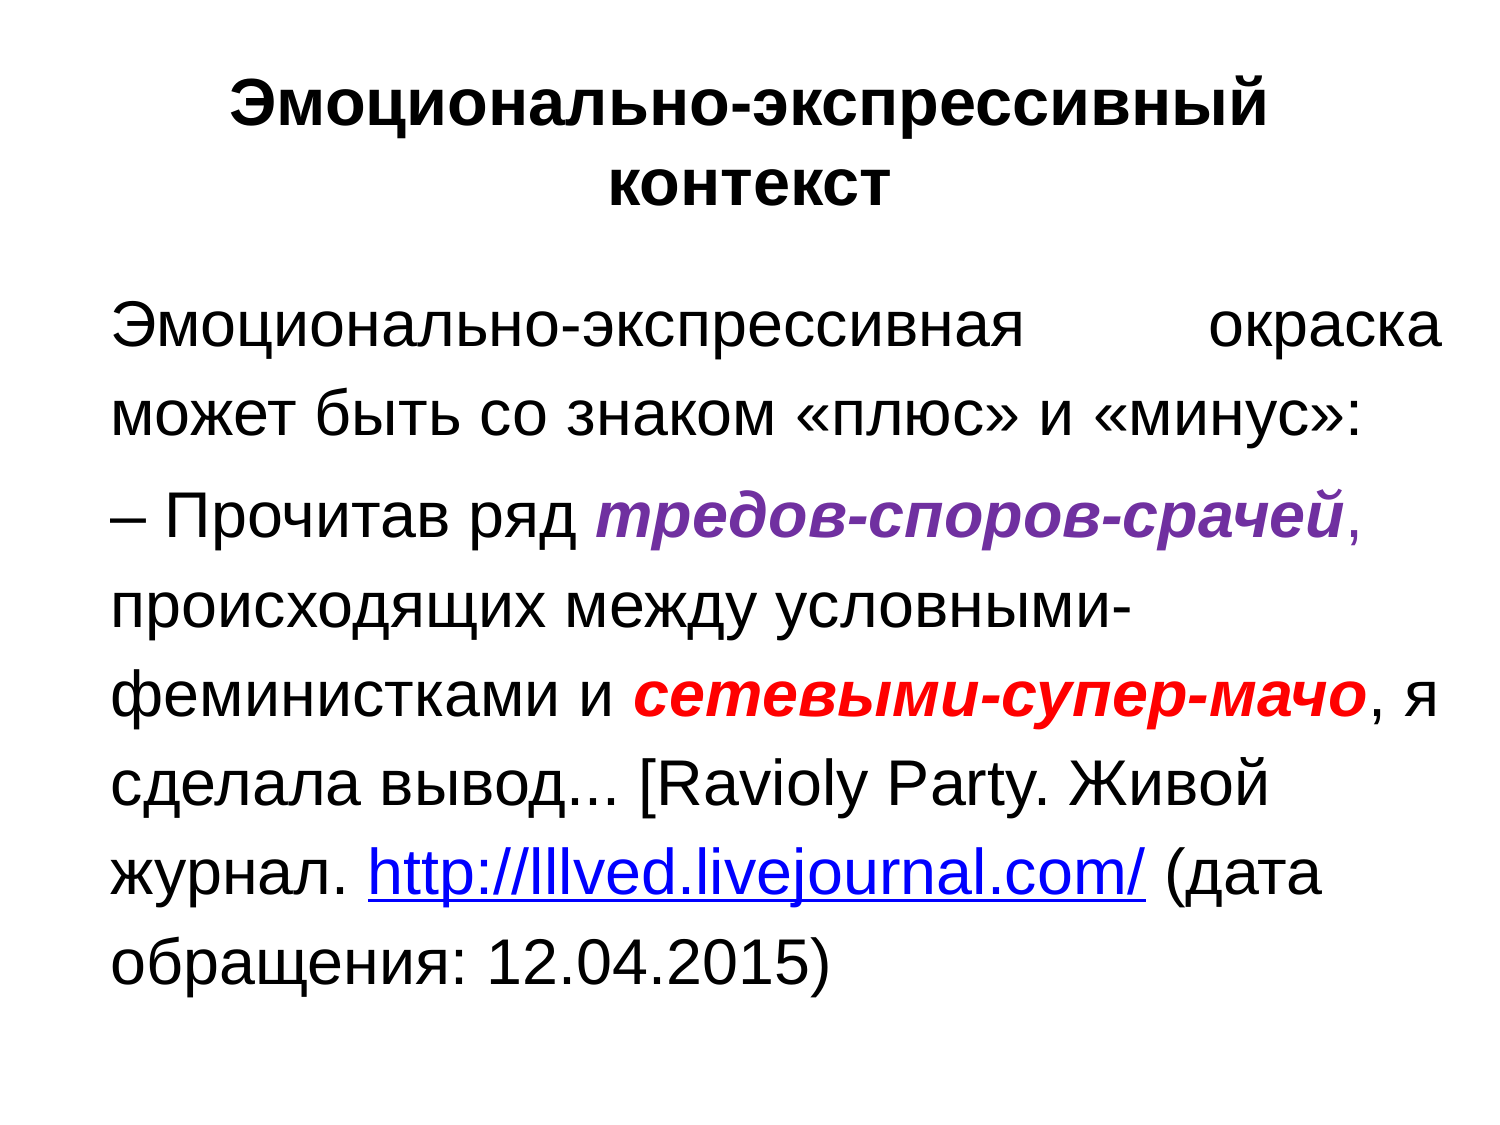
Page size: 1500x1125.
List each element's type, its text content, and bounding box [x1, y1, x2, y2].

list Эмоционально-экспрессивная окраска может быть со знаком «плюс» и «минус»: – Прочитав ряд тредов-споров-срачей, происходящих между условными-феминистками и сетевыми-супер-мачо, я сделала вывод... [Rаvioly Pаrty. Живой журнал. http://lllved.livejournаl.com/ (дата обращения: 12.04.2015) [40, 262, 1460, 1006]
title Эмоционально-экспрессивный контекст [74, 44, 1426, 233]
